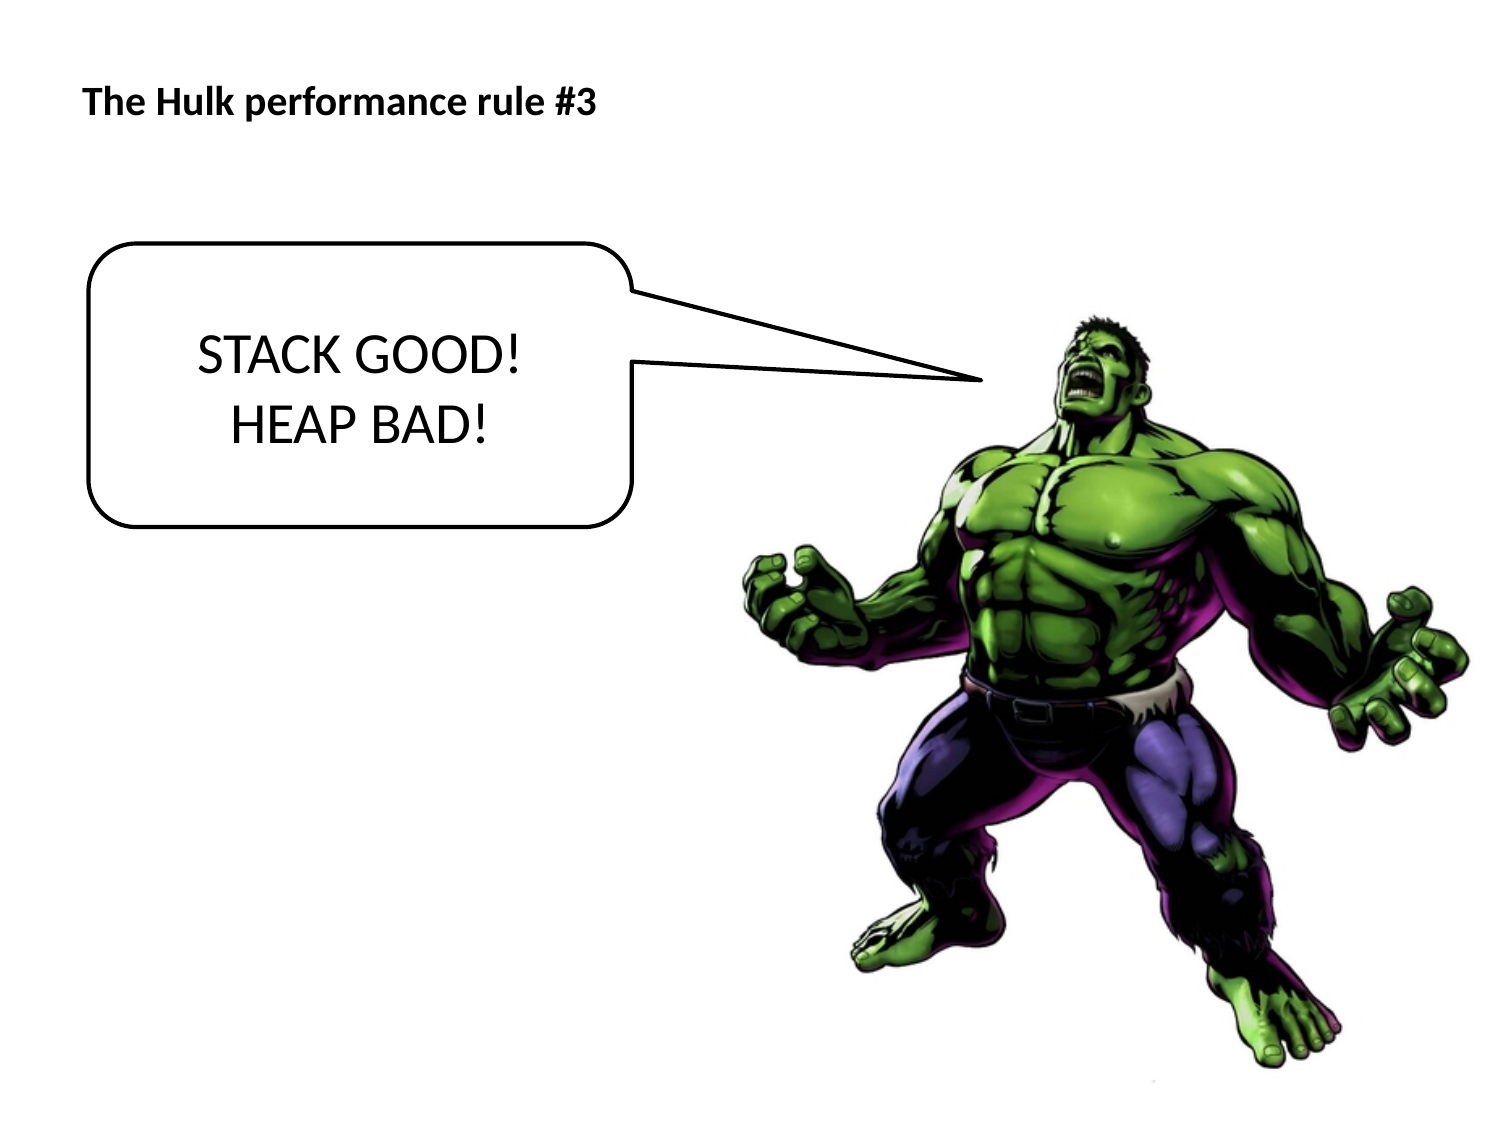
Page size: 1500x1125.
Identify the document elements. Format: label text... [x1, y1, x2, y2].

picture [690, 290, 1500, 1096]
text_box The Hulk performance rule #3 [67, 66, 613, 132]
text_box STACK GOOD! HEAP BAD! [86, 241, 685, 530]
